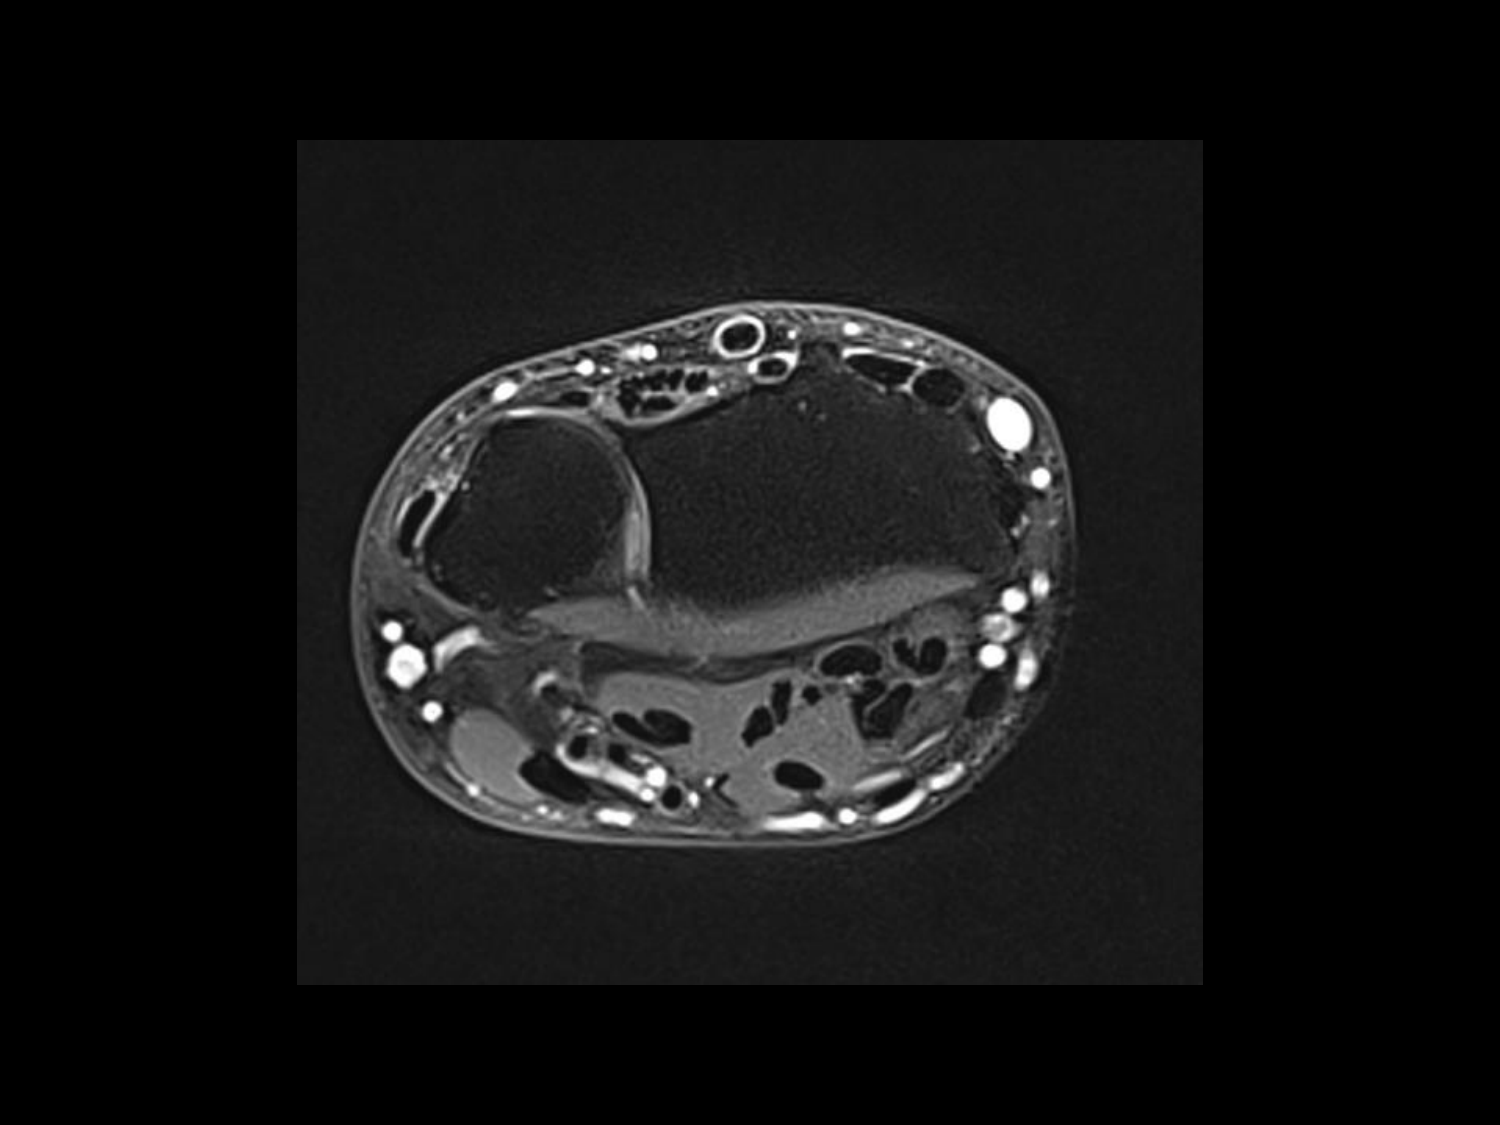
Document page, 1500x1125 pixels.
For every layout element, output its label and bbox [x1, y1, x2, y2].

picture [297, 140, 1203, 985]
